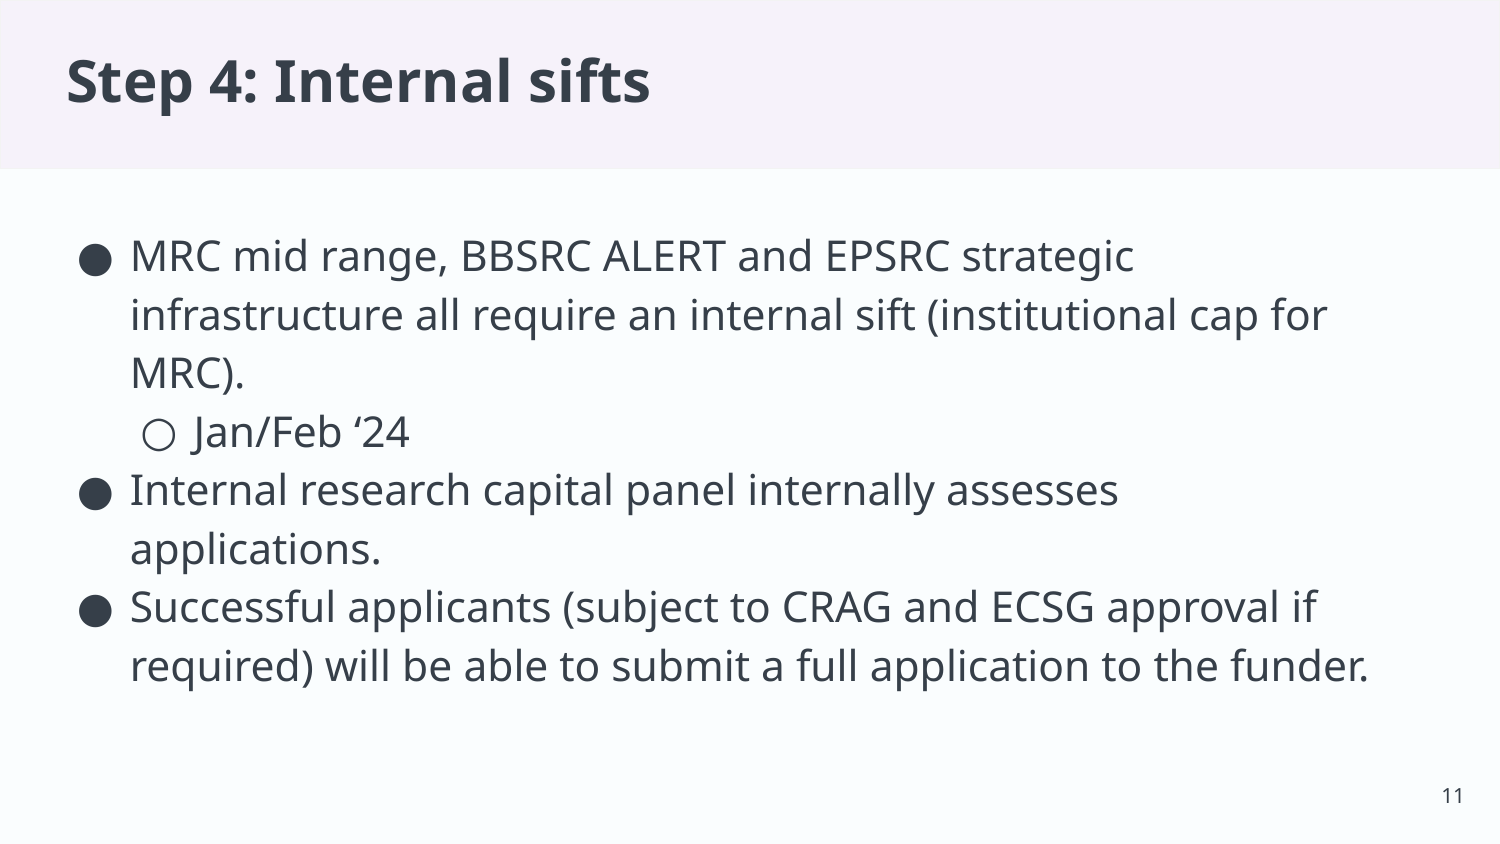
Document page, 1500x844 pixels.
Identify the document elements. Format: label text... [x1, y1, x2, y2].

title Step 4: Internal sifts [51, 28, 1390, 140]
list MRC mid range, BBSRC ALERT and EPSRC strategic infrastructure all require an internal sift (institutional cap for MRC). Jan/Feb ‘24 Internal research capital panel internally assesses applications. Successful applicants (subject to CRAG and ECSG approval if required) will be able to submit a full application to the funder. [51, 206, 1390, 765]
slide_number ‹#› [1389, 764, 1480, 830]
